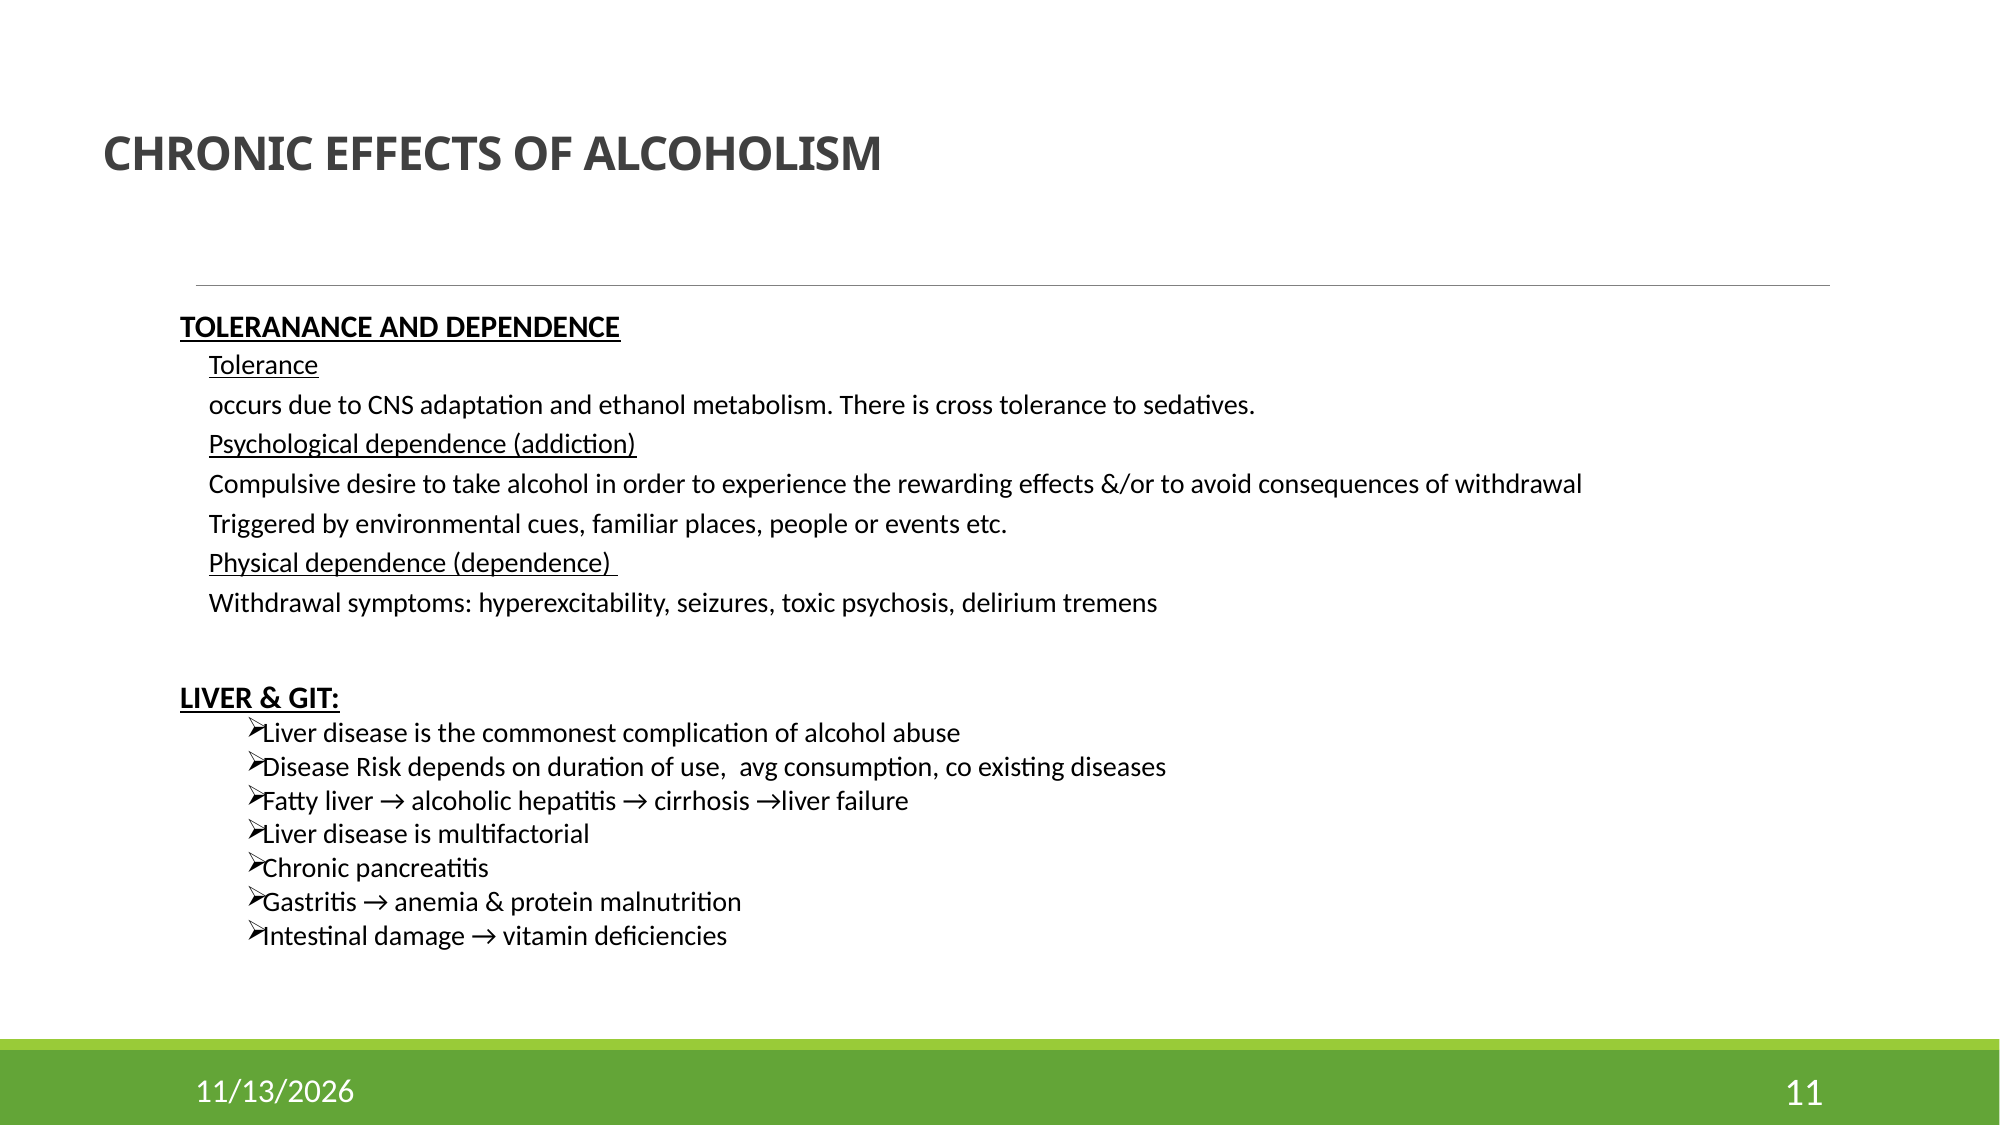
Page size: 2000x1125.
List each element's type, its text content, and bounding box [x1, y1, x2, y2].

title CHRONIC EFFECTS OF ALCOHOLISM [87, 123, 1452, 255]
list TOLERANANCE AND DEPENDENCE system: Tolerance occurs due to CNS adaptation and ethanol metabolism. There is cross tolerance to sedatives. Psychological dependence (addiction) Compulsive desire to take alcohol in order to experience the rewarding effects &/or to avoid consequences of withdrawal Triggered by environmental cues, familiar places, people or events etc. Physical dependence (dependence) Withdrawal symptoms: hyperexcitability, seizures, toxic psychosis, delirium tremens LIVER & GIT: Liver disease is the commonest complication of alcohol abuse Disease Risk depends on duration of use, avg consumption, co existing diseases Fatty liver → alcoholic hepatitis → cirrhosis →liver failure Liver disease is multifactorial Chronic pancreatitis Gastritis → anemia & protein malnutrition Intestinal damage → vitamin deficiencies [179, 302, 1830, 963]
slide_number 11 [1623, 1059, 1839, 1120]
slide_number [179, 1059, 586, 1120]
